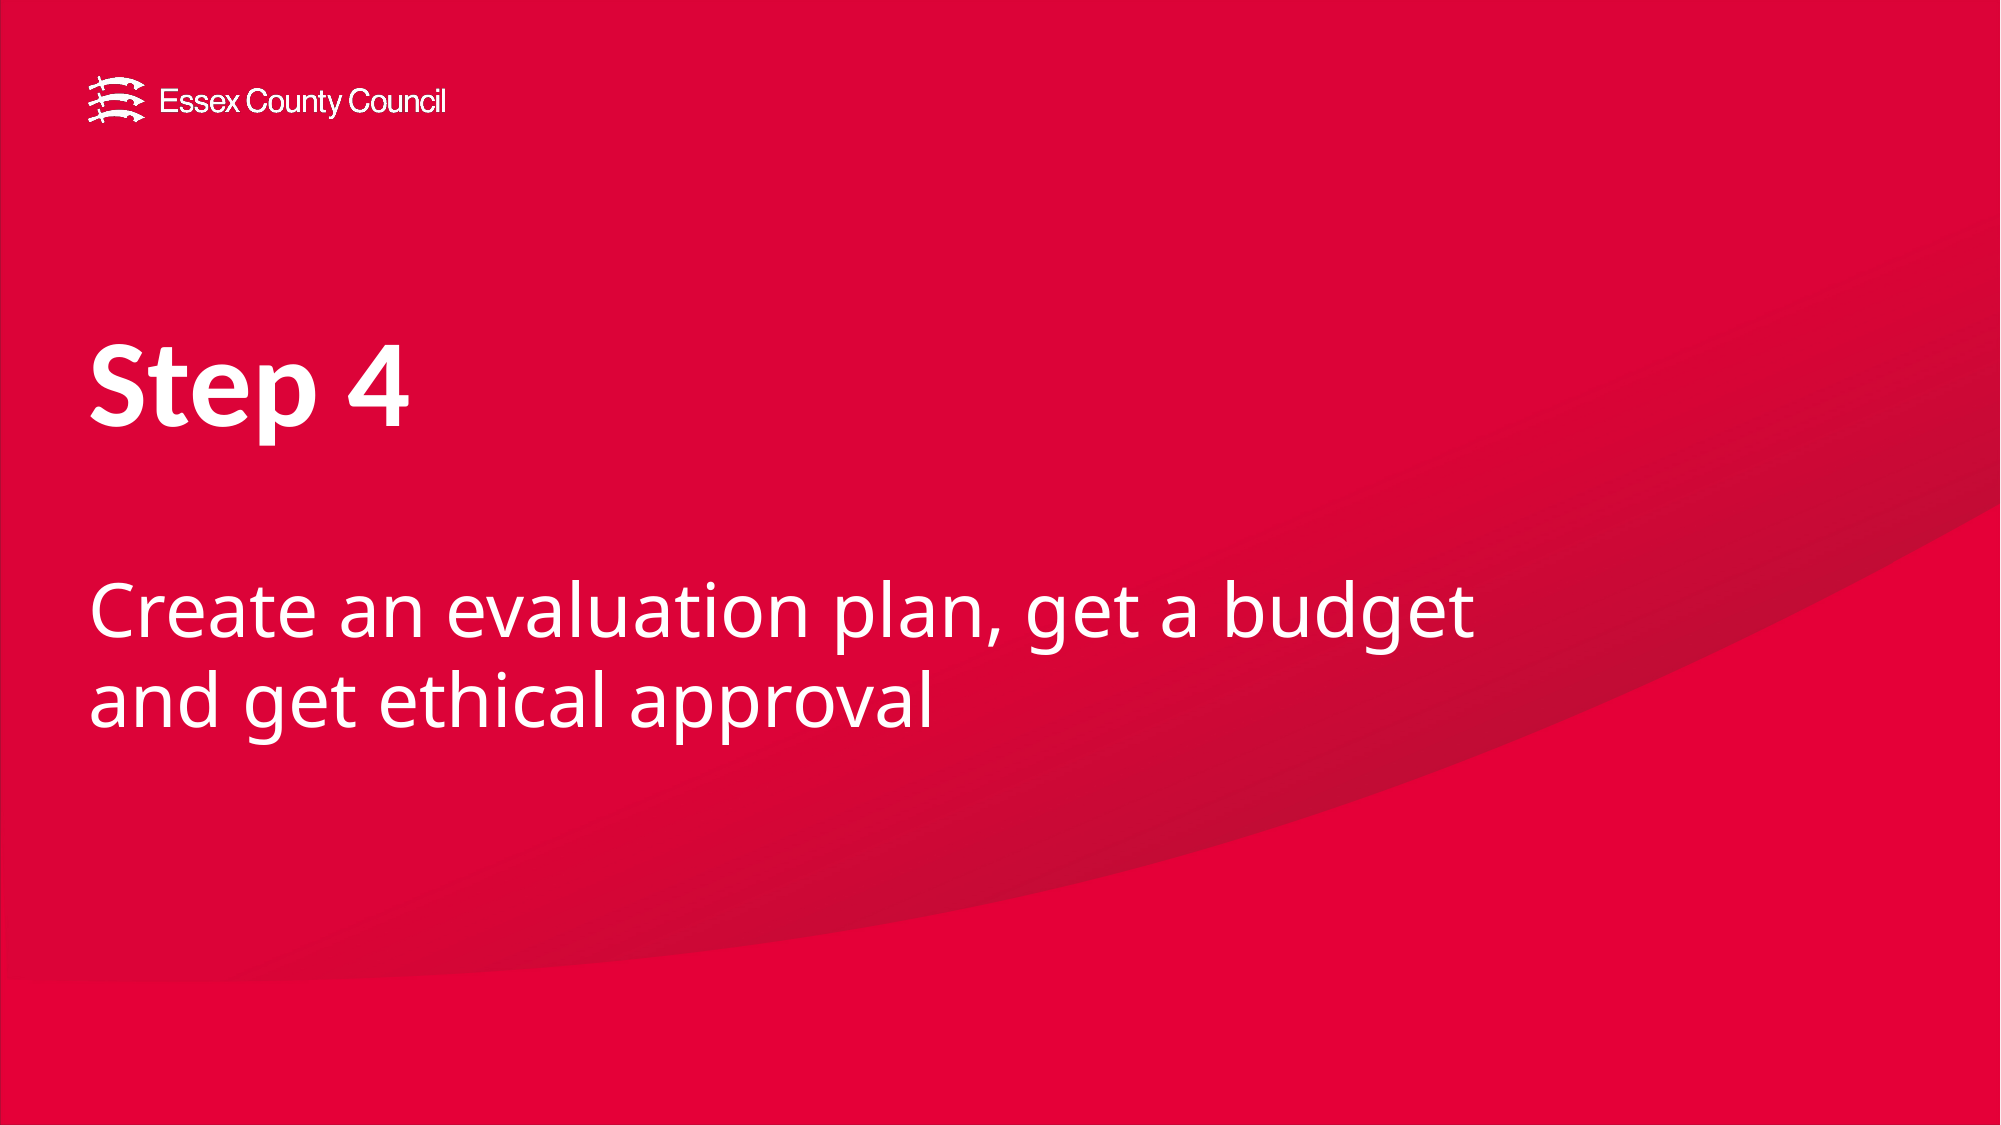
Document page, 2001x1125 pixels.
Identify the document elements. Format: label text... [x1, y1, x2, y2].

subtitle Create an evaluation plan, get a budget and get ethical approval [88, 562, 1504, 740]
title Step 4 [88, 318, 978, 562]
picture [0, 0, 2001, 1125]
